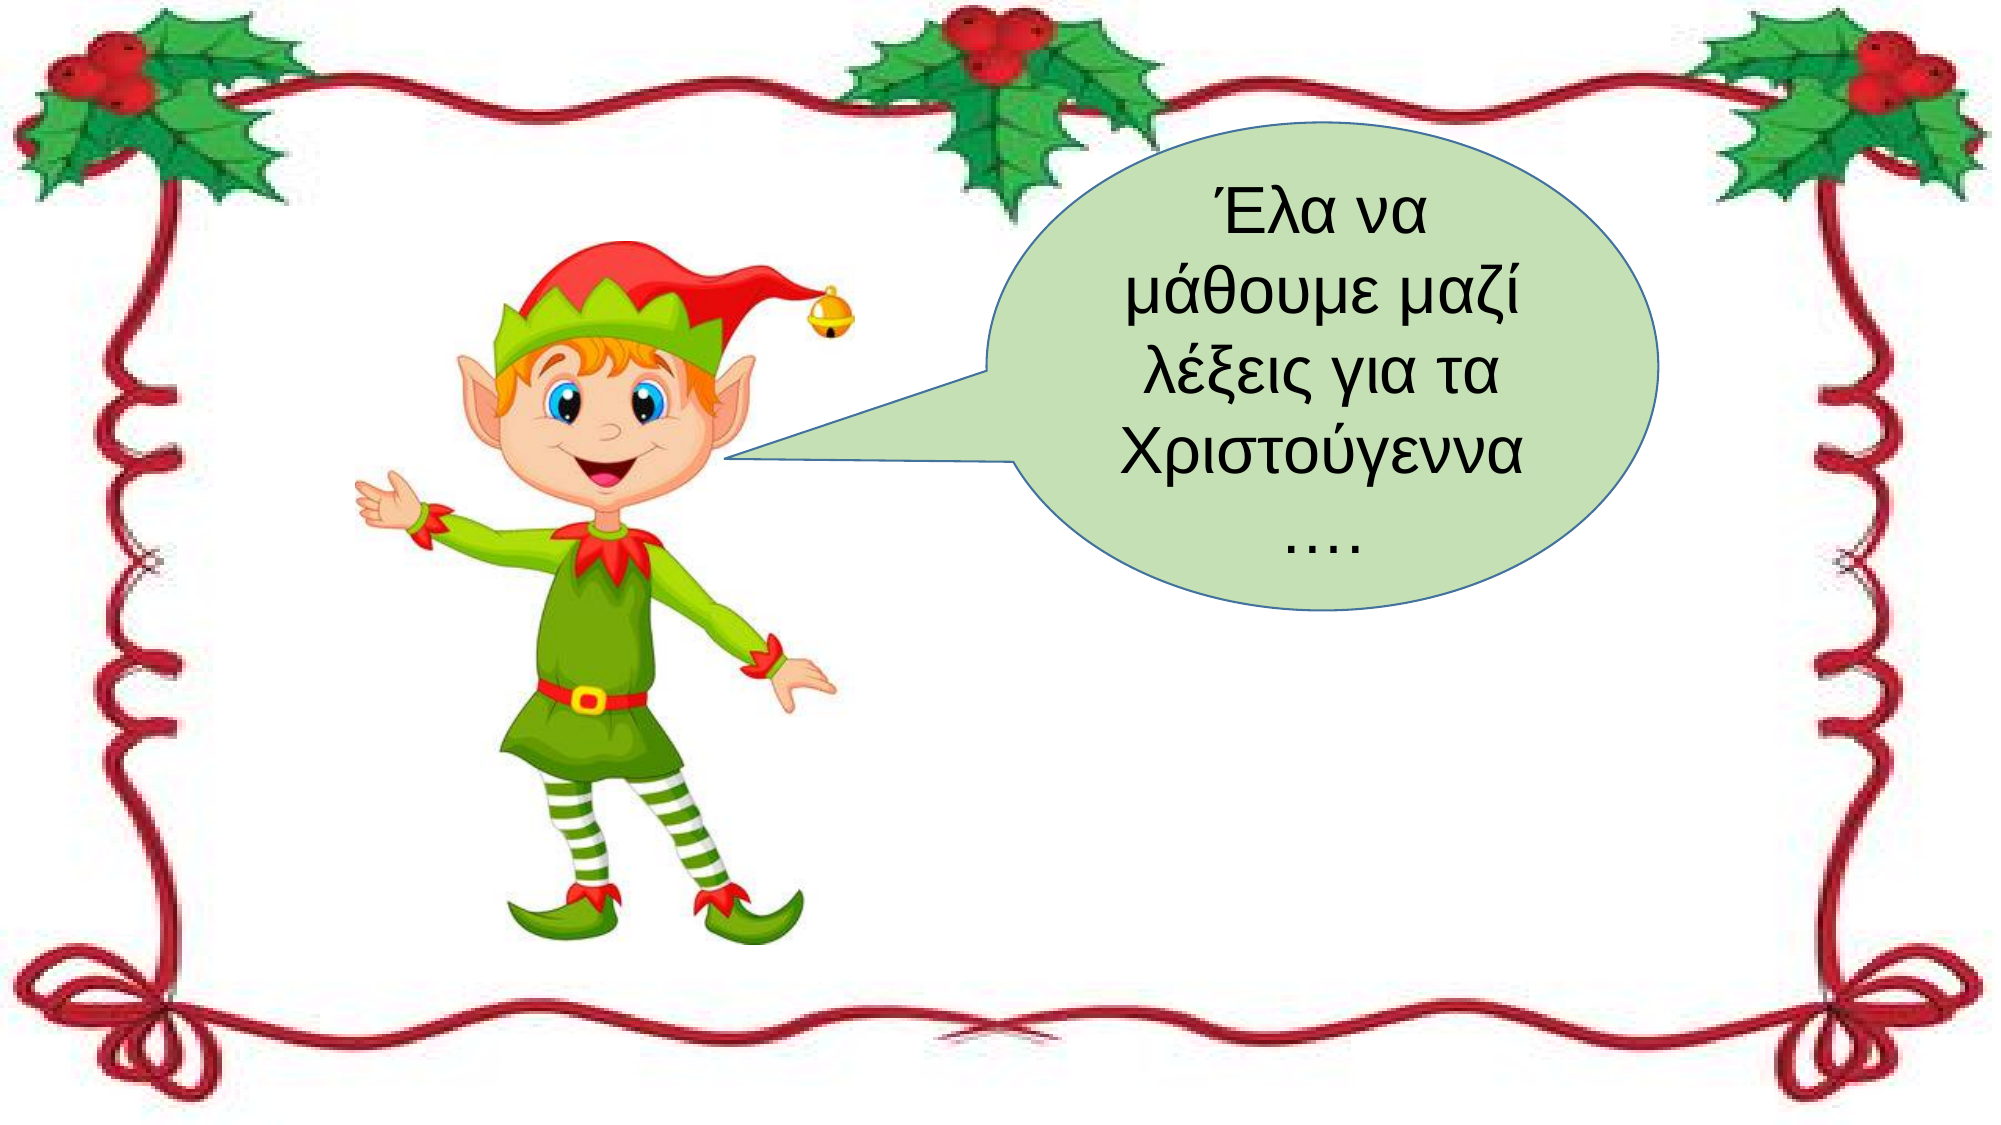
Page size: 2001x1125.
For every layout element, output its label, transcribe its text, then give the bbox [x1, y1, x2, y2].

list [355, 241, 855, 945]
text_box Έλα να μάθουμε μαζί λέξεις για τα Χριστούγεννα…. [855, 121, 1660, 612]
picture [0, 0, 2001, 1125]
